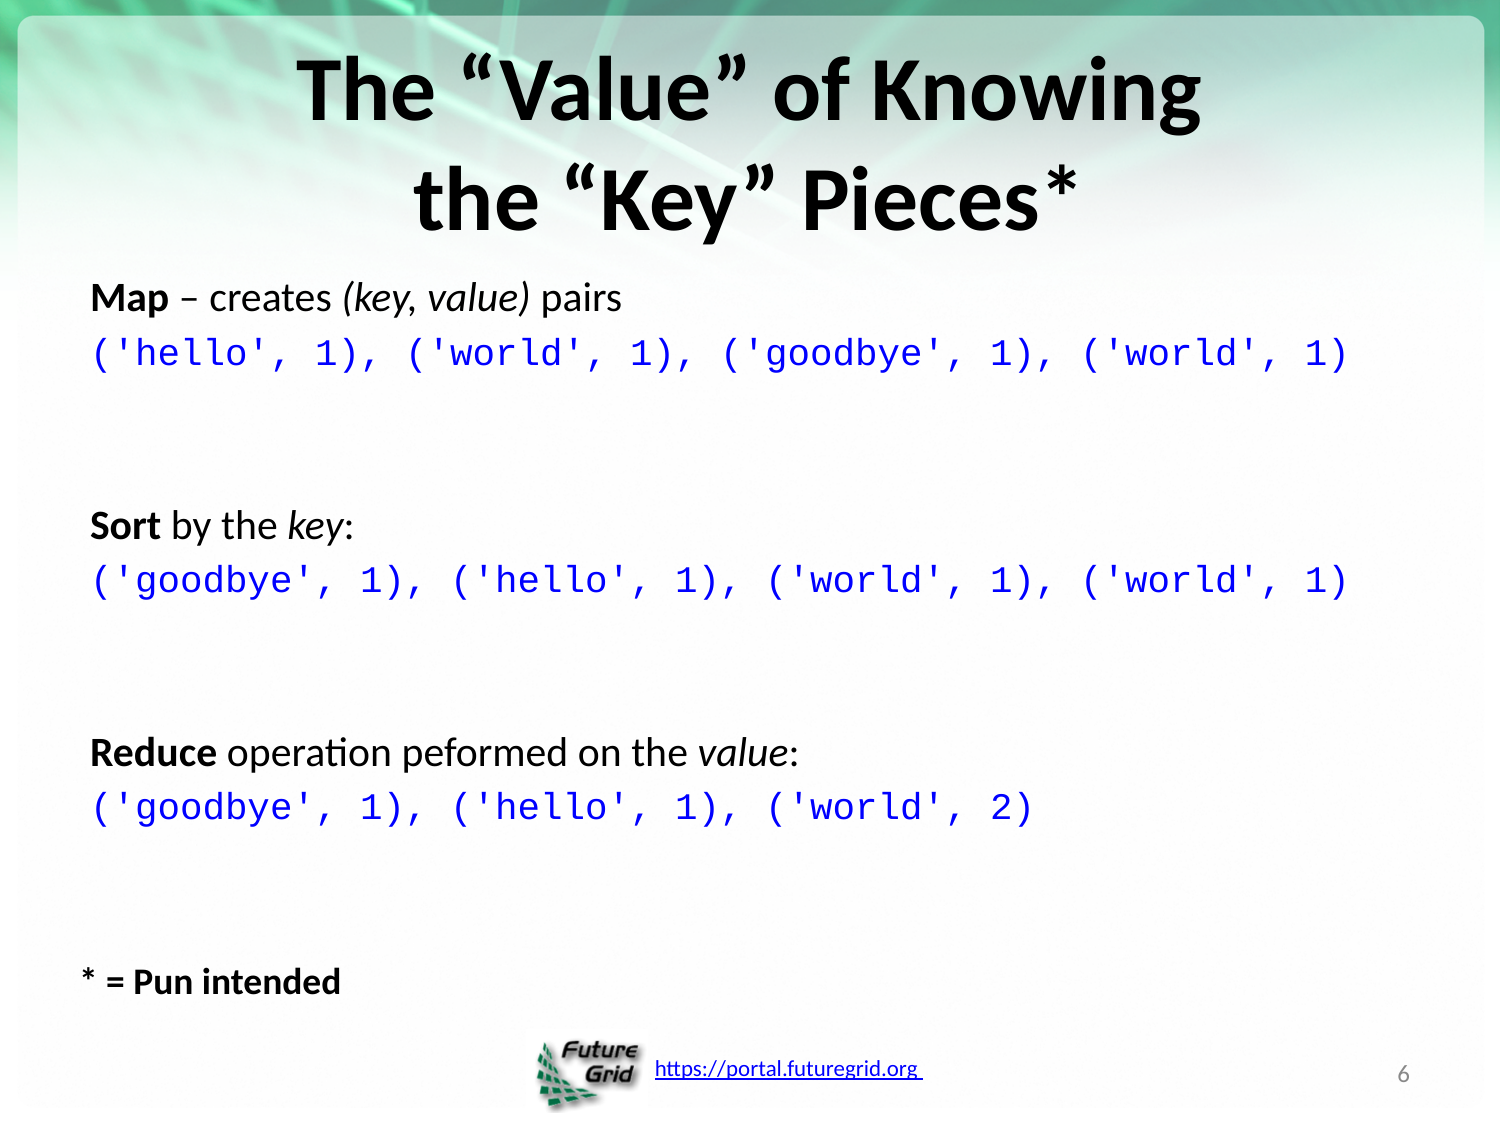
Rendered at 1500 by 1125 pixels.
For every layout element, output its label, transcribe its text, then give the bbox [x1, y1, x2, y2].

list Map – creates (key, value) pairs ('hello', 1), ('world', 1), ('goodbye', 1), ('world', 1) Sort by the key: ('goodbye', 1), ('hello', 1), ('world', 1), ('world', 1) Reduce operation peformed on the value: ('goodbye', 1), ('hello', 1), ('world', 2) [74, 262, 1476, 1006]
slide_number 6 [1074, 1042, 1425, 1103]
text_box * = Pun intended [64, 949, 357, 1010]
title The “Value” of Knowing the “Key” Pieces* [74, 44, 1426, 233]
picture [0, 0, 1500, 1125]
